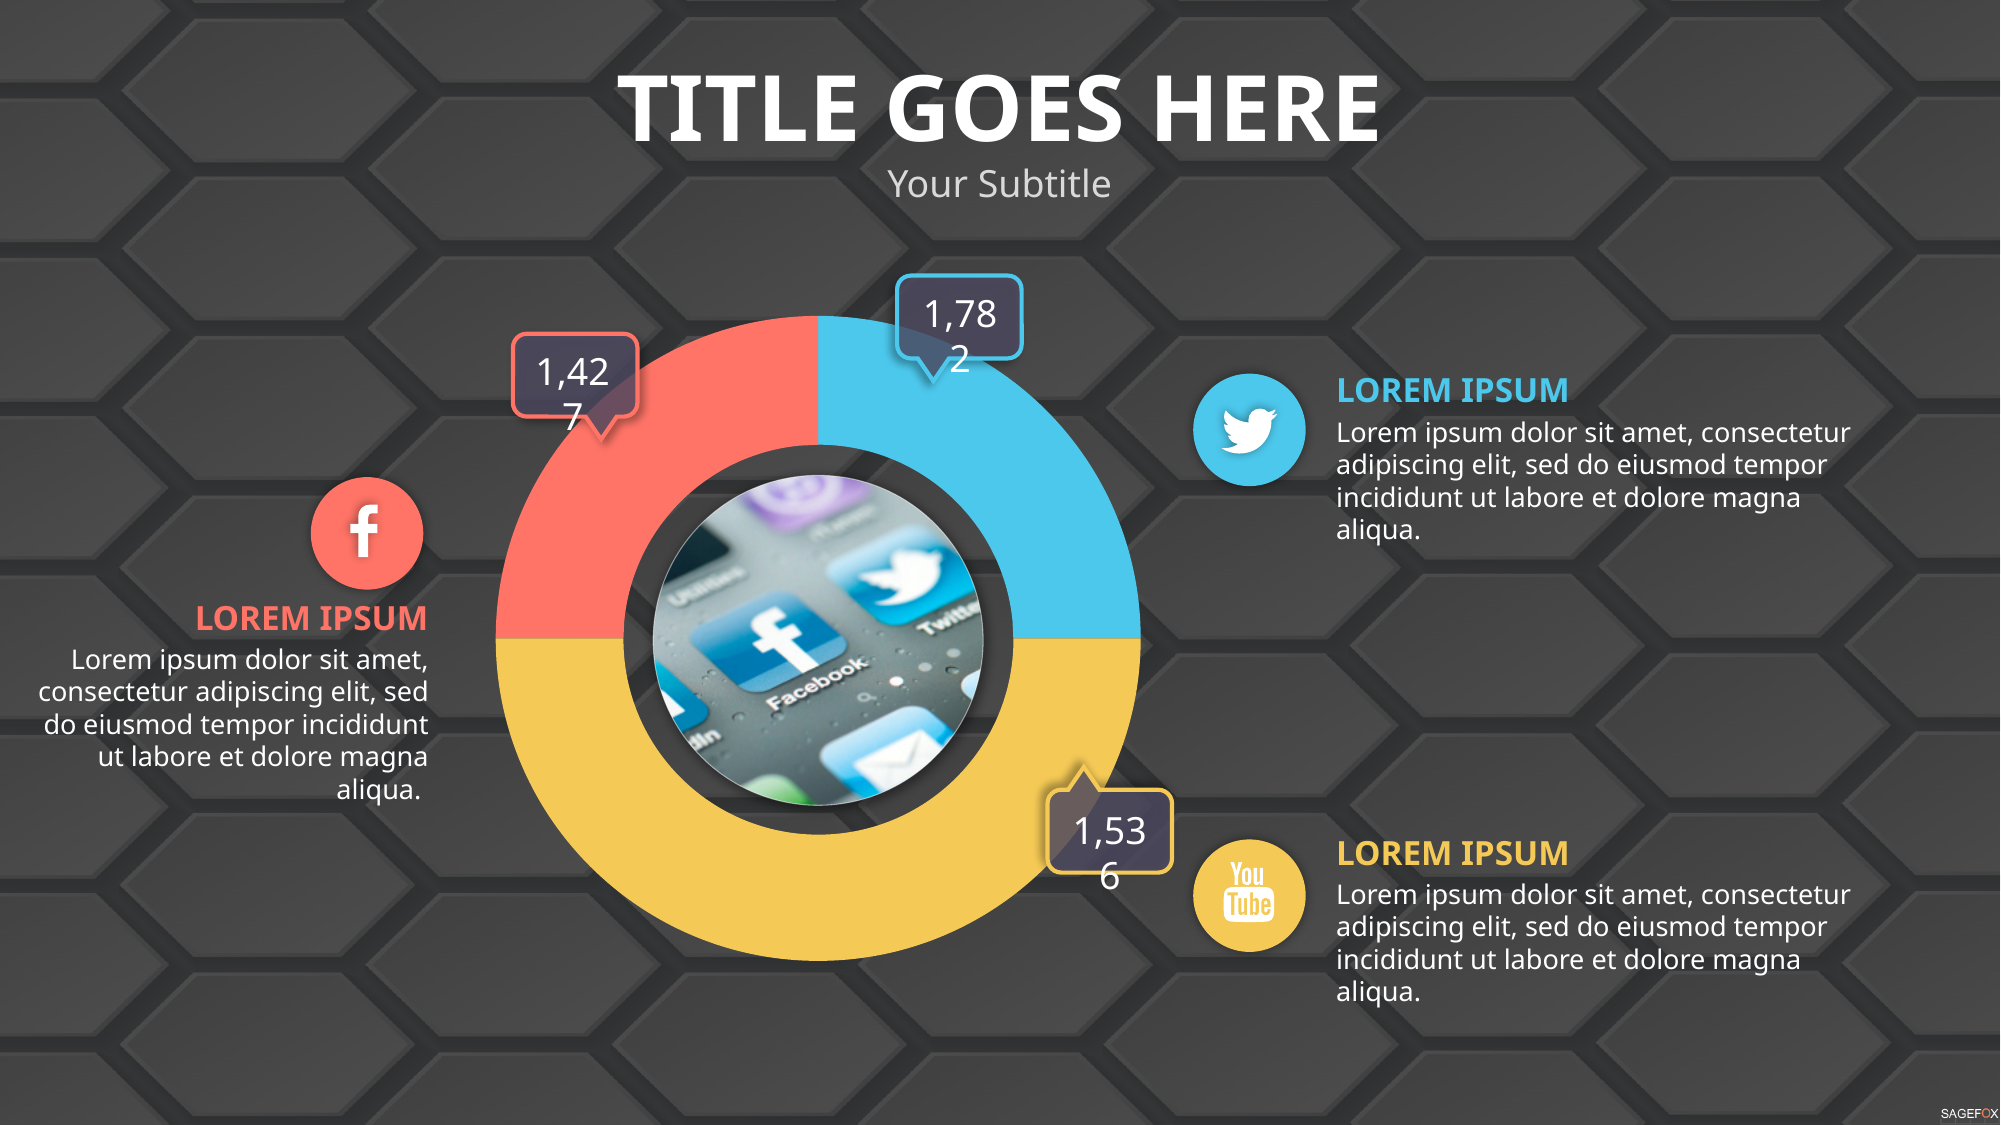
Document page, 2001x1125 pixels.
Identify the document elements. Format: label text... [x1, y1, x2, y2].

text_box LOREM IPSUM Lorem ipsum dolor sit amet, consectetur adipiscing elit, sed do eiusmod tempor incididunt ut labore et dolore magna aliqua. [1321, 824, 1877, 1015]
text_box TITLE GOES HERE Your Subtitle [548, 42, 1452, 212]
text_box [310, 477, 424, 590]
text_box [1193, 373, 1306, 487]
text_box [1193, 839, 1306, 952]
text_box LOREM IPSUM Lorem ipsum dolor sit amet, consectetur adipiscing elit, sed do eiusmod tempor incididunt ut labore et dolore magna aliqua. [1321, 362, 1877, 553]
text_box [494, 637, 1142, 962]
picture [0, 0, 2001, 1125]
text_box LOREM IPSUM Lorem ipsum dolor sit amet, consectetur adipiscing elit, sed do eiusmod tempor incididunt ut labore et dolore magna aliqua. [20, 589, 444, 813]
text_box [820, 314, 1142, 637]
text_box [494, 314, 820, 637]
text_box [1047, 789, 1173, 873]
text_box [653, 475, 984, 806]
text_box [897, 275, 1022, 359]
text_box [512, 333, 638, 417]
